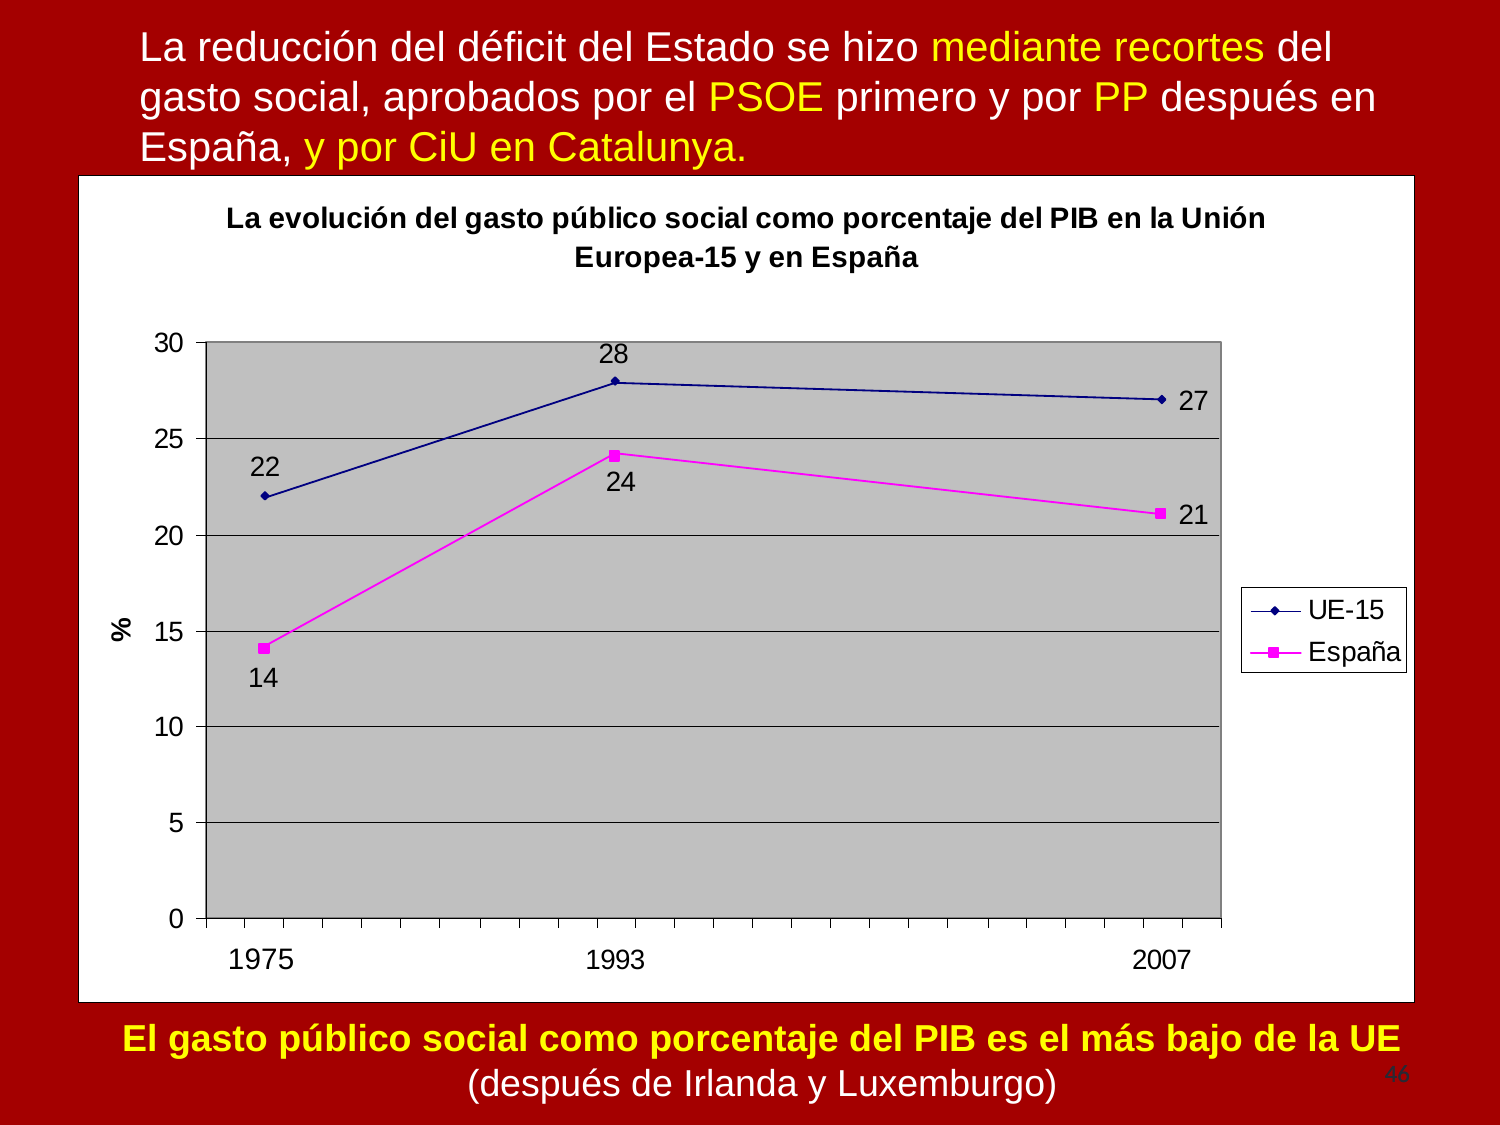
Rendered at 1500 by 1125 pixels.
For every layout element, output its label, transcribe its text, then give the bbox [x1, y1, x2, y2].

slide_number 46 [1074, 1042, 1425, 1103]
text_box El gasto público social como porcentaje del PIB es el más bajo de la UE (después de Irlanda y Luxemburgo) [77, 1006, 1448, 1112]
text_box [68, 165, 1426, 1012]
text_box La reducción del déficit del Estado se hizo mediante recortes del gasto social, aprobados por el PSOE primero y por PP después en España, y por CiU en Catalunya. [124, 12, 1413, 164]
